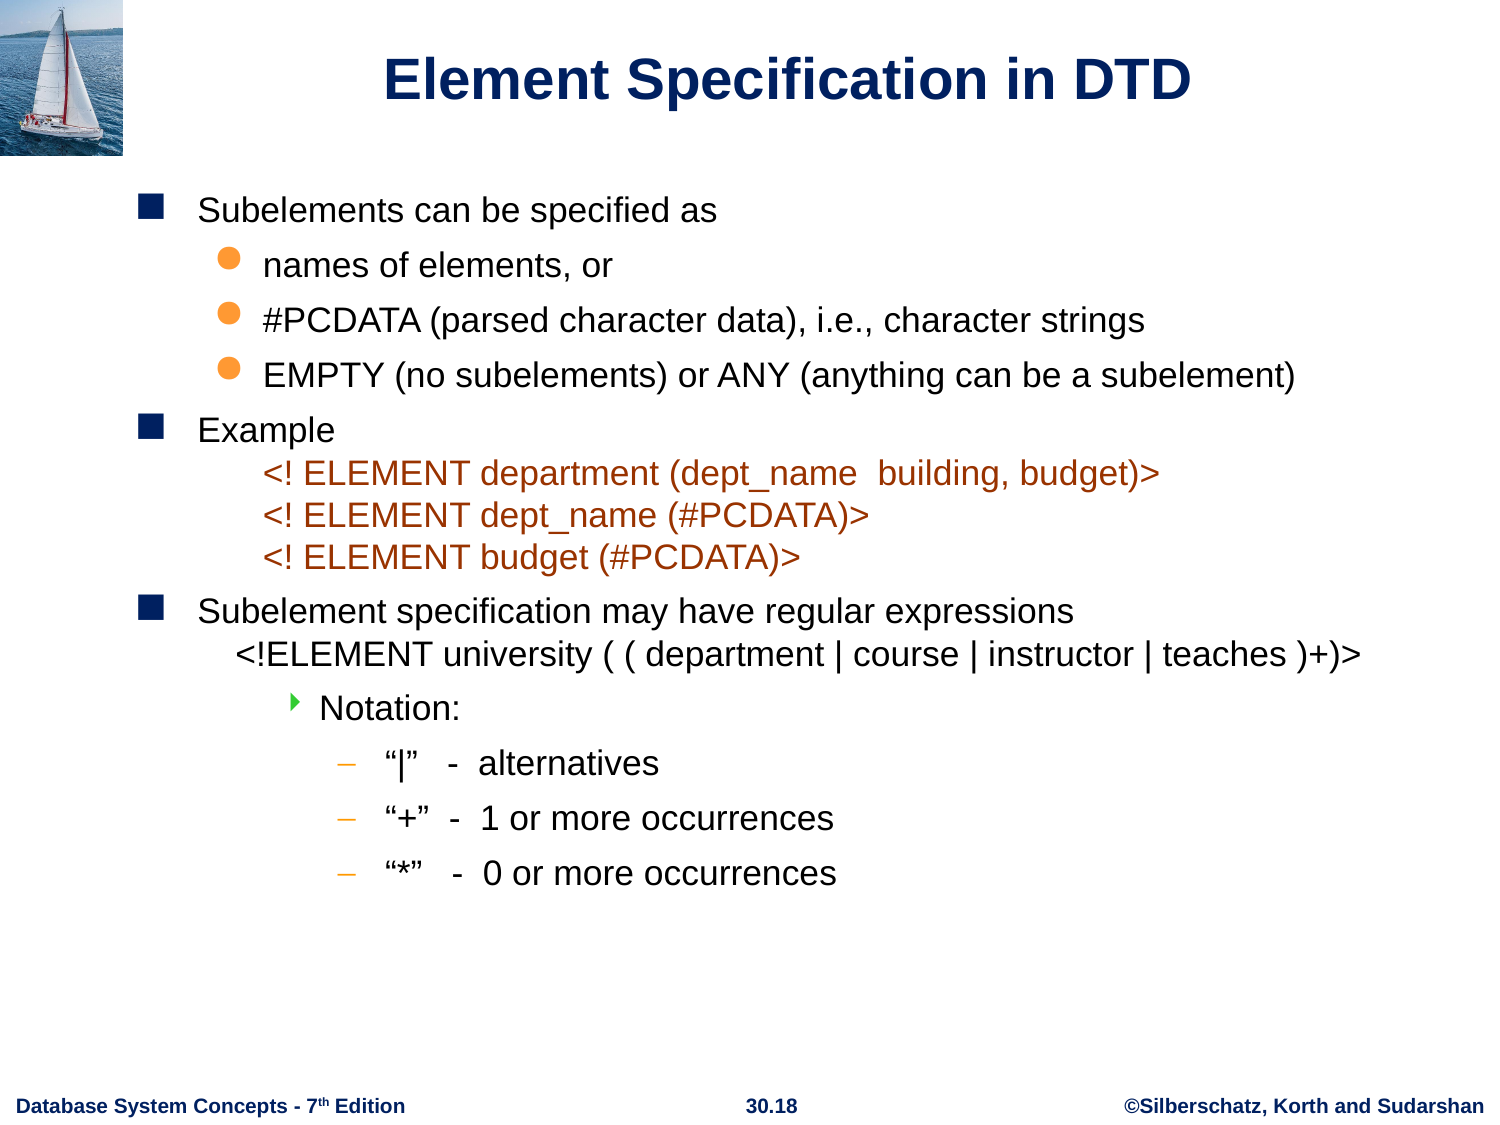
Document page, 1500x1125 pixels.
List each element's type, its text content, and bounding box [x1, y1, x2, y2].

list Subelements can be specified as names of elements, or #PCDATA (parsed character data), i.e., character strings EMPTY (no subelements) or ANY (anything can be a subelement) Example <! ELEMENT department (dept_name building, budget)> <! ELEMENT dept_name (#PCDATA)> <! ELEMENT budget (#PCDATA)> Subelement specification may have regular expressions <!ELEMENT university ( ( department | course | instructor | teaches )+)> Notation: “|” - alternatives “+” - 1 or more occurrences “*” - 0 or more occurrences [126, 179, 1391, 984]
picture [0, 0, 123, 156]
title Element Specification in DTD [125, 18, 1452, 120]
